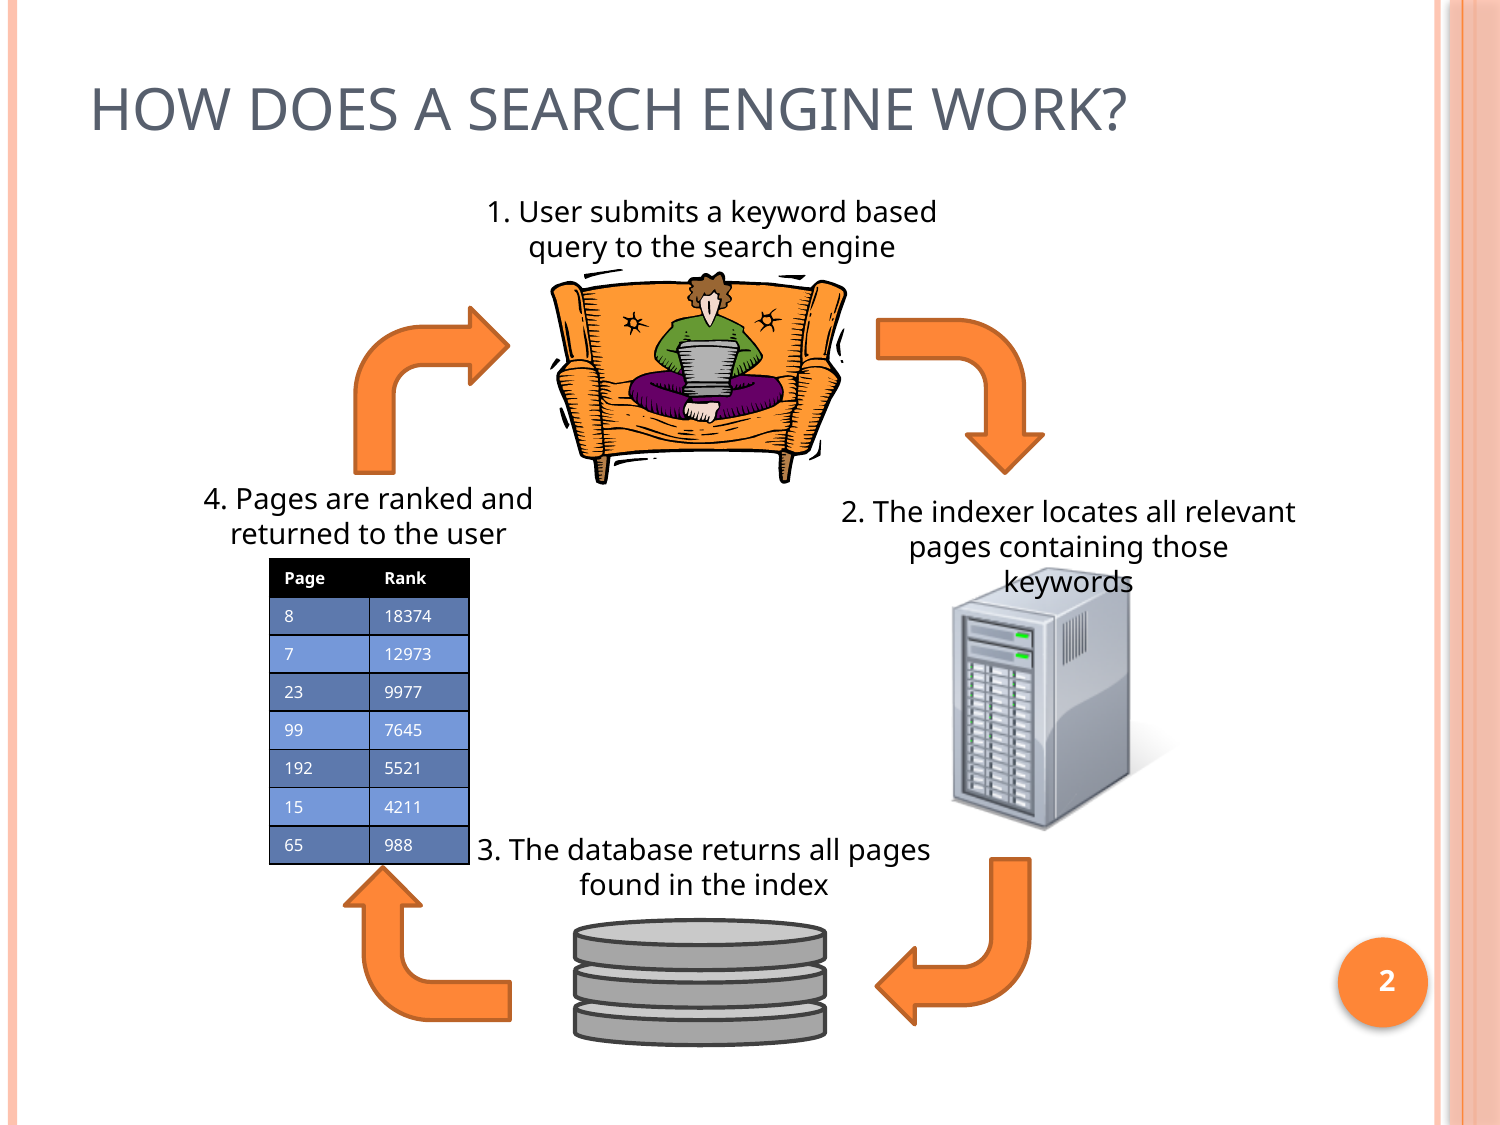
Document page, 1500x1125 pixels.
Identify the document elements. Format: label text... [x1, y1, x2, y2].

table_cell 4211 [370, 788, 468, 825]
text_box [353, 305, 511, 473]
table_cell 23 [270, 674, 369, 710]
table_cell 15 [270, 788, 369, 825]
text_box 2. The indexer locates all relevant pages containing those keywords [825, 486, 1313, 606]
table_cell 12973 [370, 636, 468, 672]
table_cell 8 [270, 598, 369, 634]
table_cell 5521 [370, 750, 468, 787]
table_cell 988 [370, 827, 457, 863]
table_header Page [270, 560, 369, 596]
picture [919, 558, 1202, 841]
table_cell 99 [270, 712, 369, 749]
text_box [875, 317, 1046, 475]
table_cell 65 [270, 827, 369, 863]
text_box 3. The database returns all pages found in the index [457, 824, 951, 909]
title How Does a Search Engine Work? [75, 0, 1300, 150]
text_box [874, 857, 1032, 1027]
table_cell 7645 [370, 712, 468, 749]
text_box [342, 865, 512, 1023]
text_box [572, 1001, 828, 1048]
text_box [572, 917, 828, 973]
picture [548, 268, 849, 489]
table_cell 9977 [370, 674, 468, 710]
slide_number 2 [1337, 939, 1438, 1025]
text_box [572, 964, 828, 1010]
table_cell 18374 [370, 598, 468, 634]
text_box 1. User submits a keyword based query to the search engine [462, 186, 963, 271]
text_box 4. Pages are ranked and returned to the user [174, 473, 563, 558]
table_header Rank [370, 560, 468, 596]
table_cell 7 [270, 636, 369, 672]
table_cell 192 [270, 750, 369, 787]
